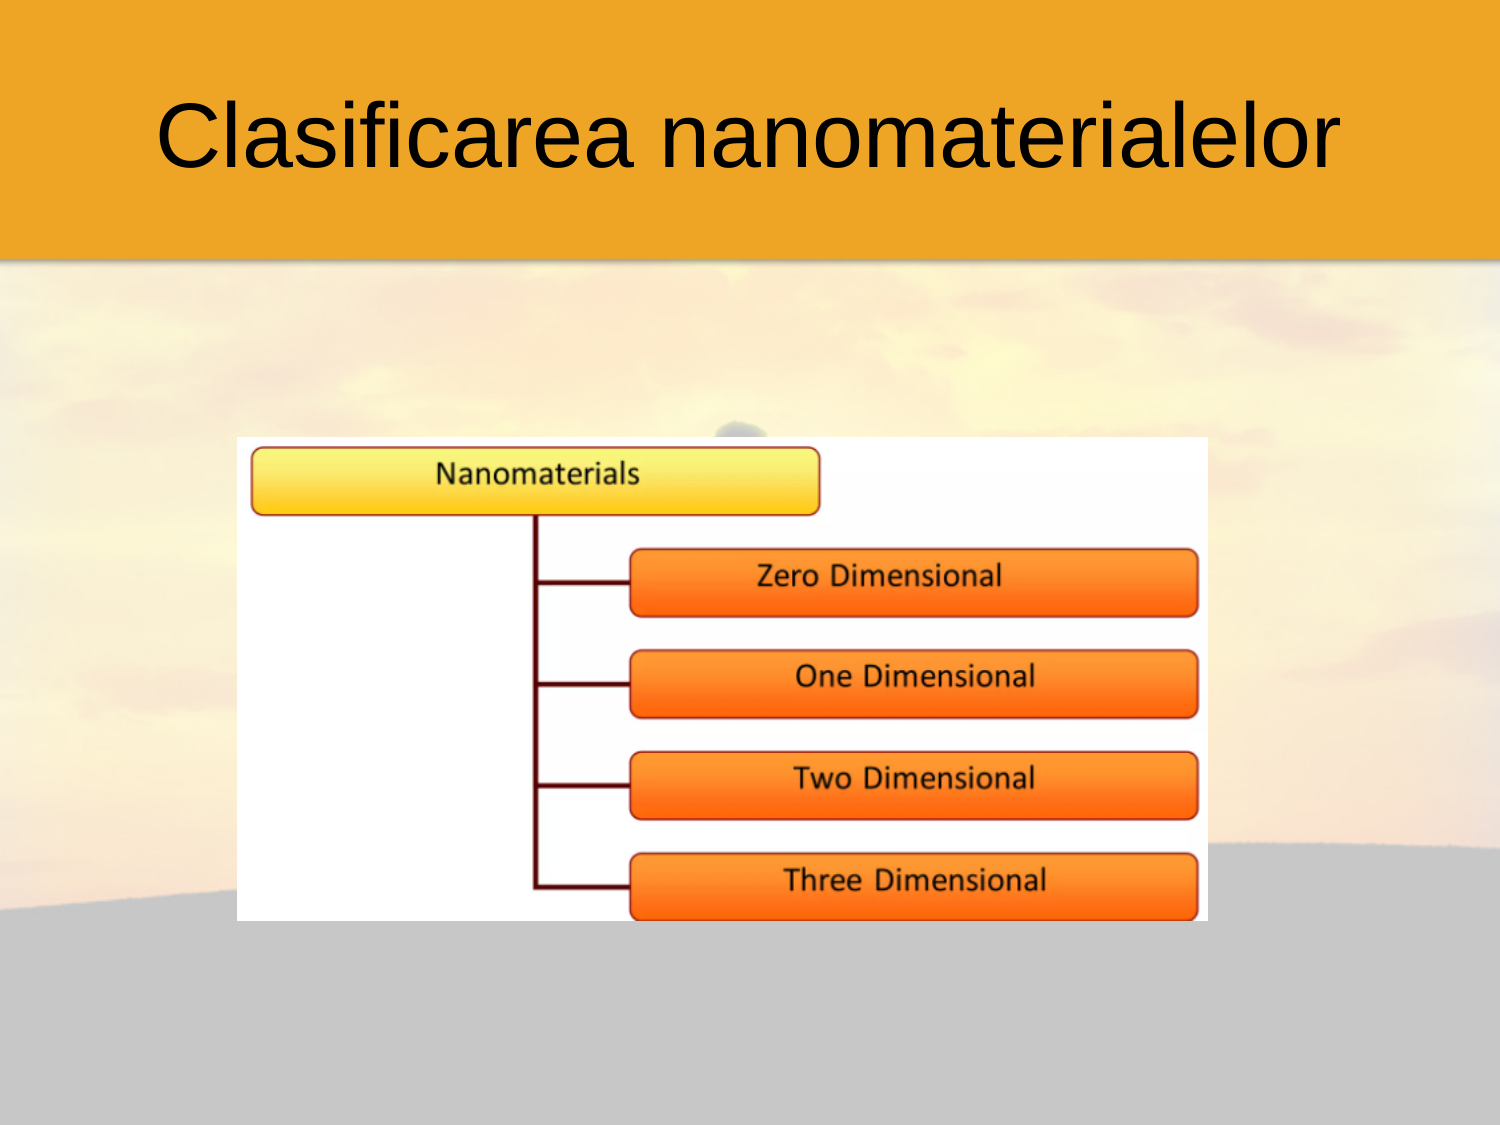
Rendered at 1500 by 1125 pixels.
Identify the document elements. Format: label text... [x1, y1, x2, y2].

picture [0, 0, 1500, 1125]
title Clasificarea nanomaterialelor [75, 37, 1425, 225]
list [237, 437, 1208, 921]
